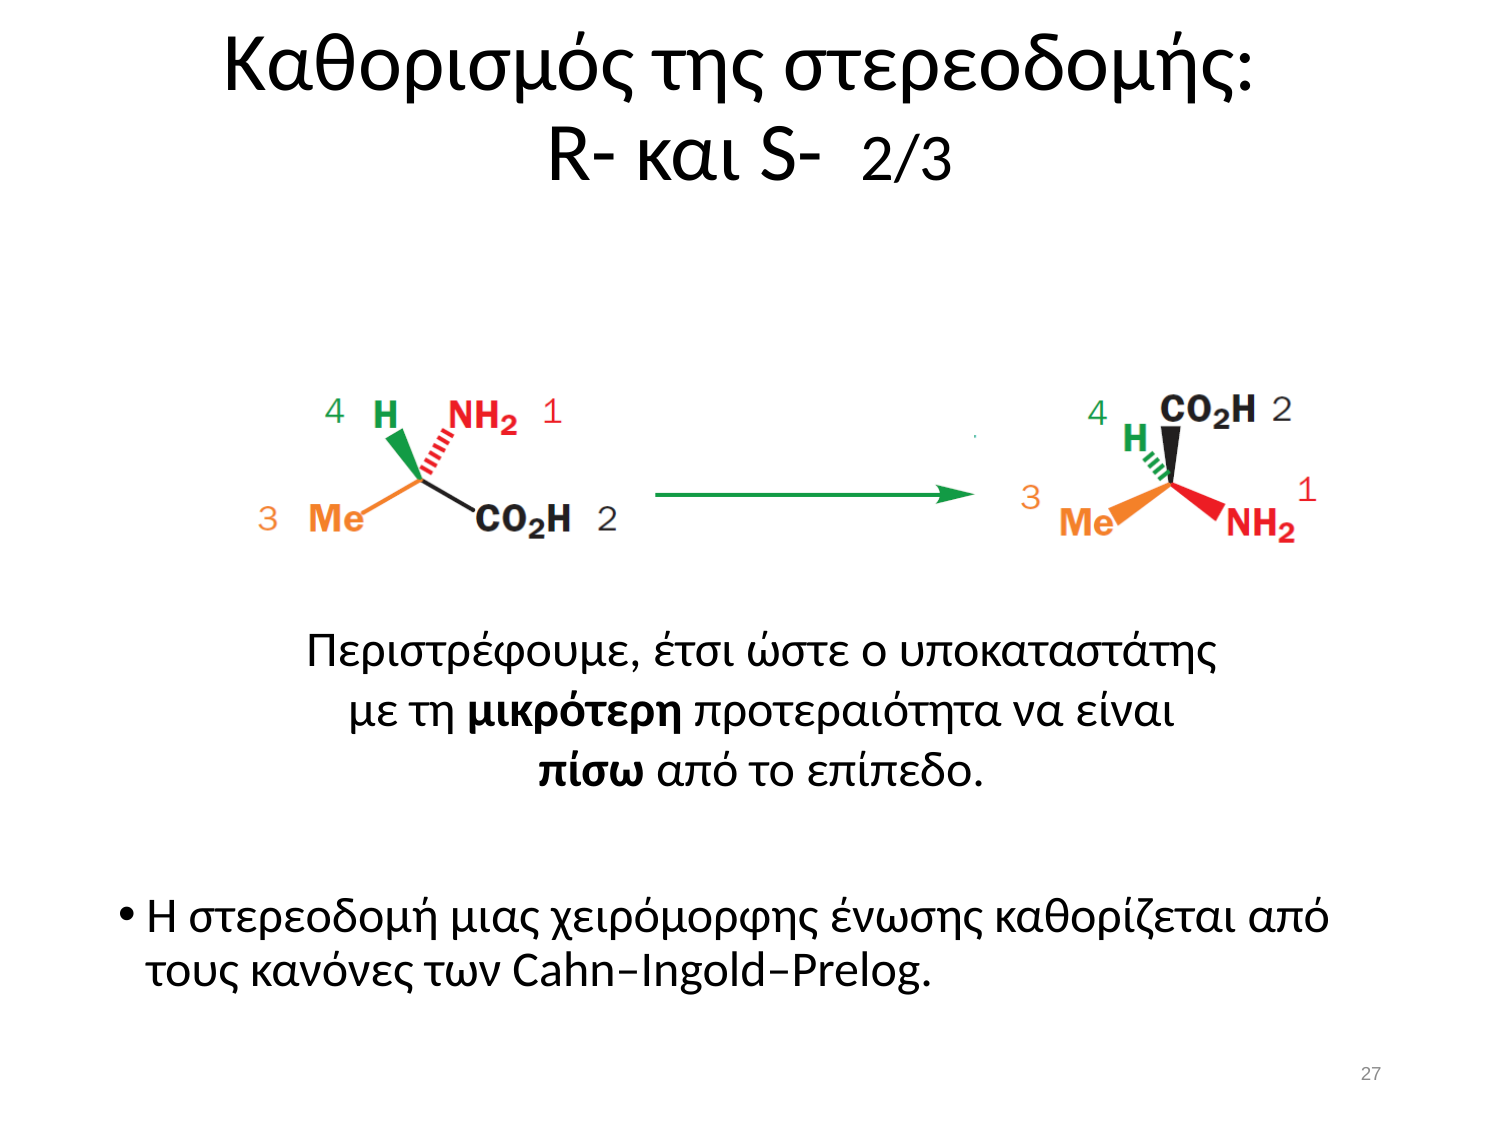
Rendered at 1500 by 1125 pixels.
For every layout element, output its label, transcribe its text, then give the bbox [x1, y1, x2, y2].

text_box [241, 370, 1328, 563]
text_box Περιστρέφουμε, έτσι ώστε ο υποκαταστάτης με τη μικρότερη προτεραιότητα να είναι πίσω από το επίπεδο. [277, 609, 1246, 804]
title Καθορισμός της στερεοδομής: R- και S- 2/3 [103, 0, 1397, 218]
list Η στερεοδομή μιας χειρόμορφης ένωσης καθορίζεται από τους κανόνες των Cahn–Ingold–Prelog. [103, 881, 1397, 1073]
slide_number 26 [1059, 1042, 1397, 1103]
